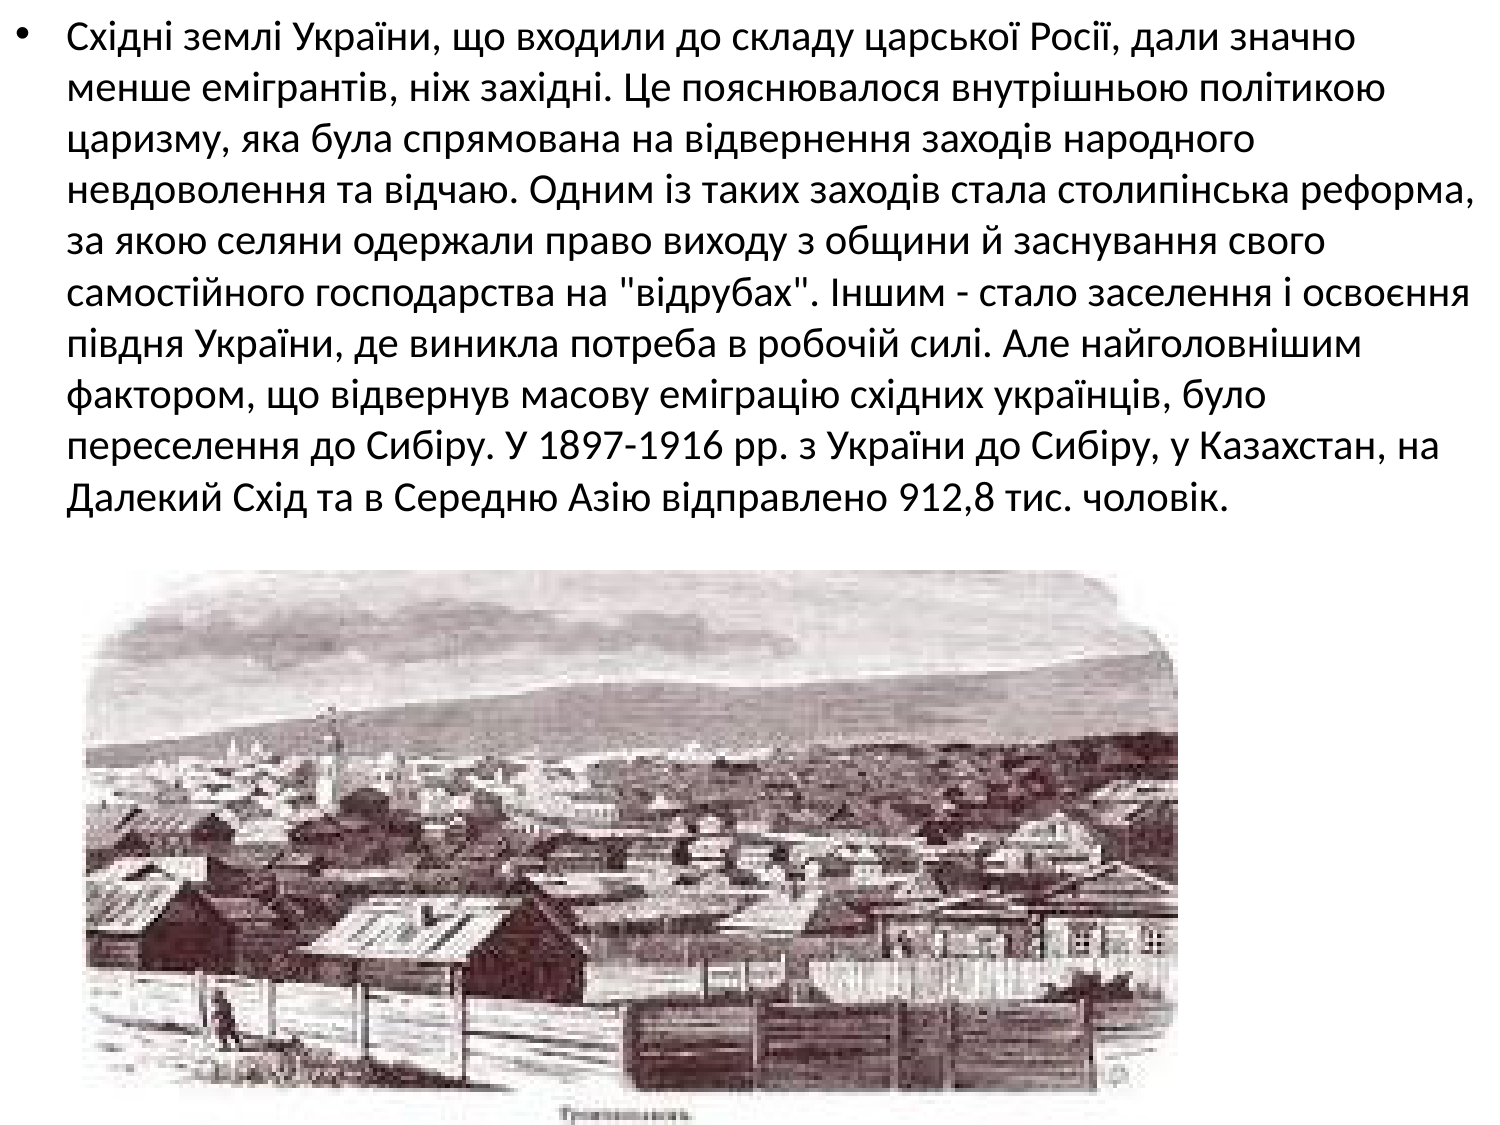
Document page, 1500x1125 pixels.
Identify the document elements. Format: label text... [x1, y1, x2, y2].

picture [81, 570, 1179, 1125]
list Східні землі України, що входили до складу царської Росії, дали значно менше емігрантів, ніж західні. Це пояснювалося внутрішньою політикою царизму, яка була спрямована на відвернення заходів народного невдоволення та відчаю. Одним із таких заходів стала столипінська реформа, за якою селяни одержали право виходу з общини й заснування свого самостійного господарства на "відрубах". Іншим - стало заселення і освоєння півдня України, де виникла потреба в робочій силі. Але найголовнішим фактором, що відвернув масову еміграцію східних українців, було переселення до Сибіру. У 1897-1916 рр. з України до Сибіру, у Казахстан, на Далекий Схід та в Середню Азію відправлено 912,8 тис. чоловік. [0, 0, 1500, 539]
